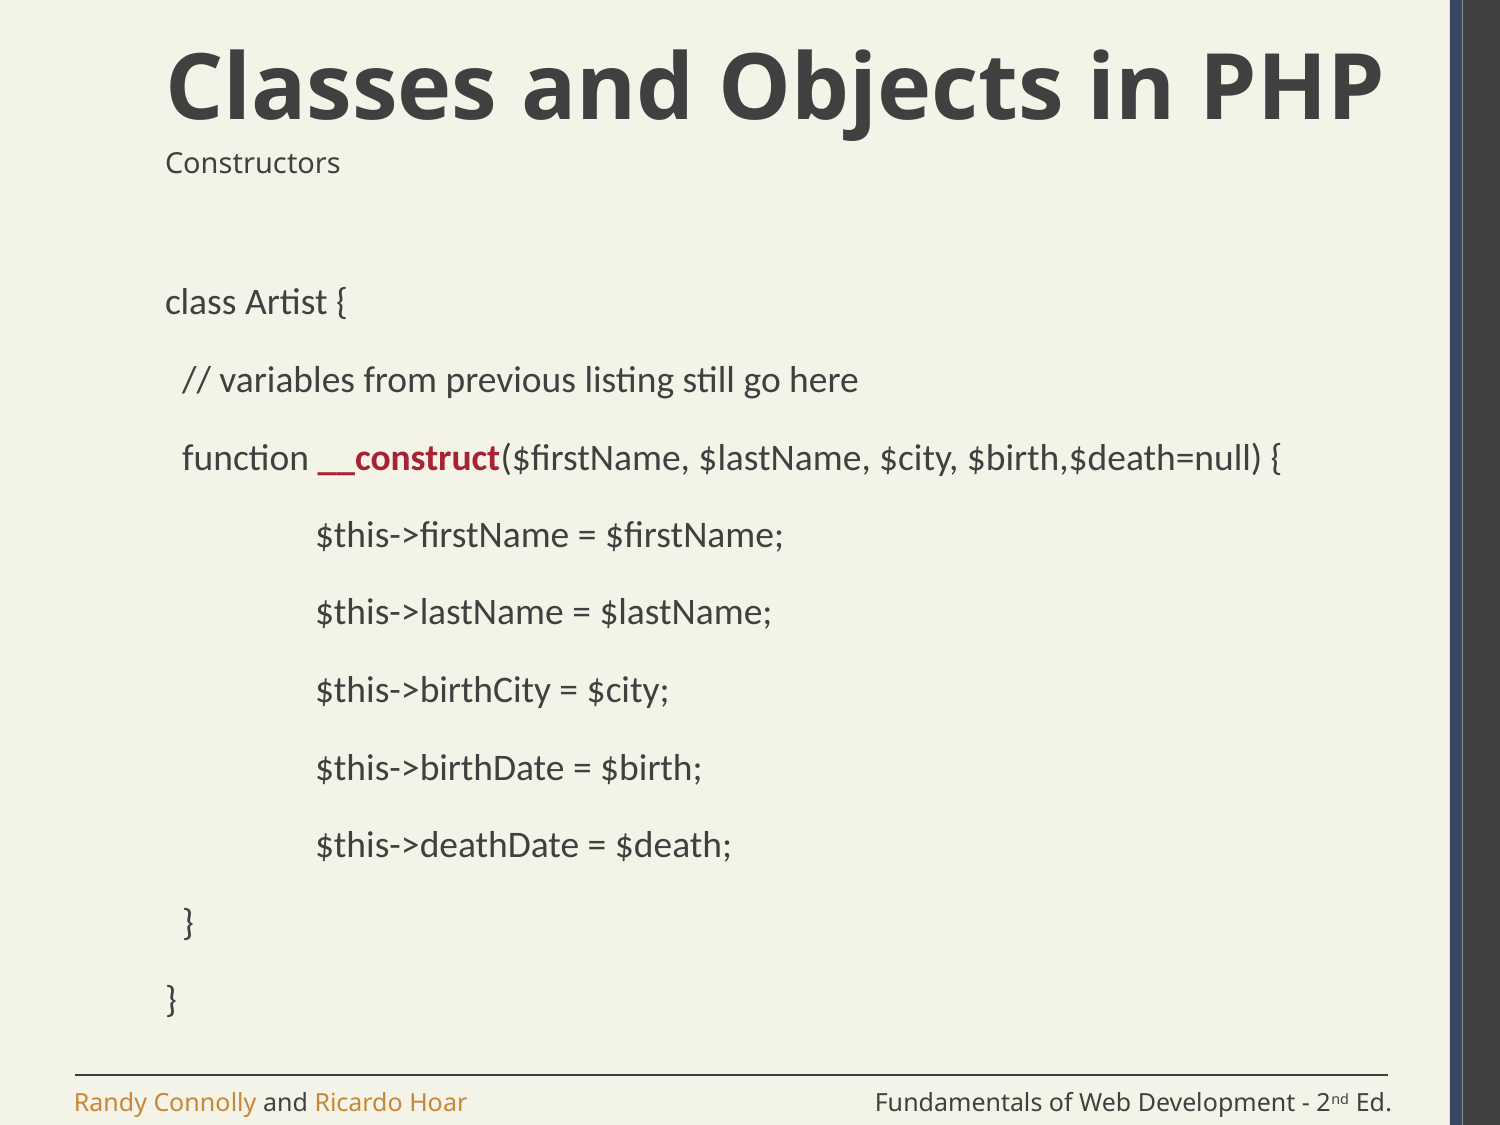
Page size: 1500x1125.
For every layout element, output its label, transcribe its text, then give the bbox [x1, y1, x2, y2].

title Classes and Objects in PHP [150, 20, 1425, 188]
list Constructors [150, 137, 1200, 188]
list class Artist { // variables from previous listing still go here function __construct($firstName, $lastName, $city, $birth,$death=null) { $this->firstName = $firstName; $this->lastName = $lastName; $this->birthCity = $city; $this->birthDate = $birth; $this->deathDate = $death; } } [150, 270, 1365, 1013]
